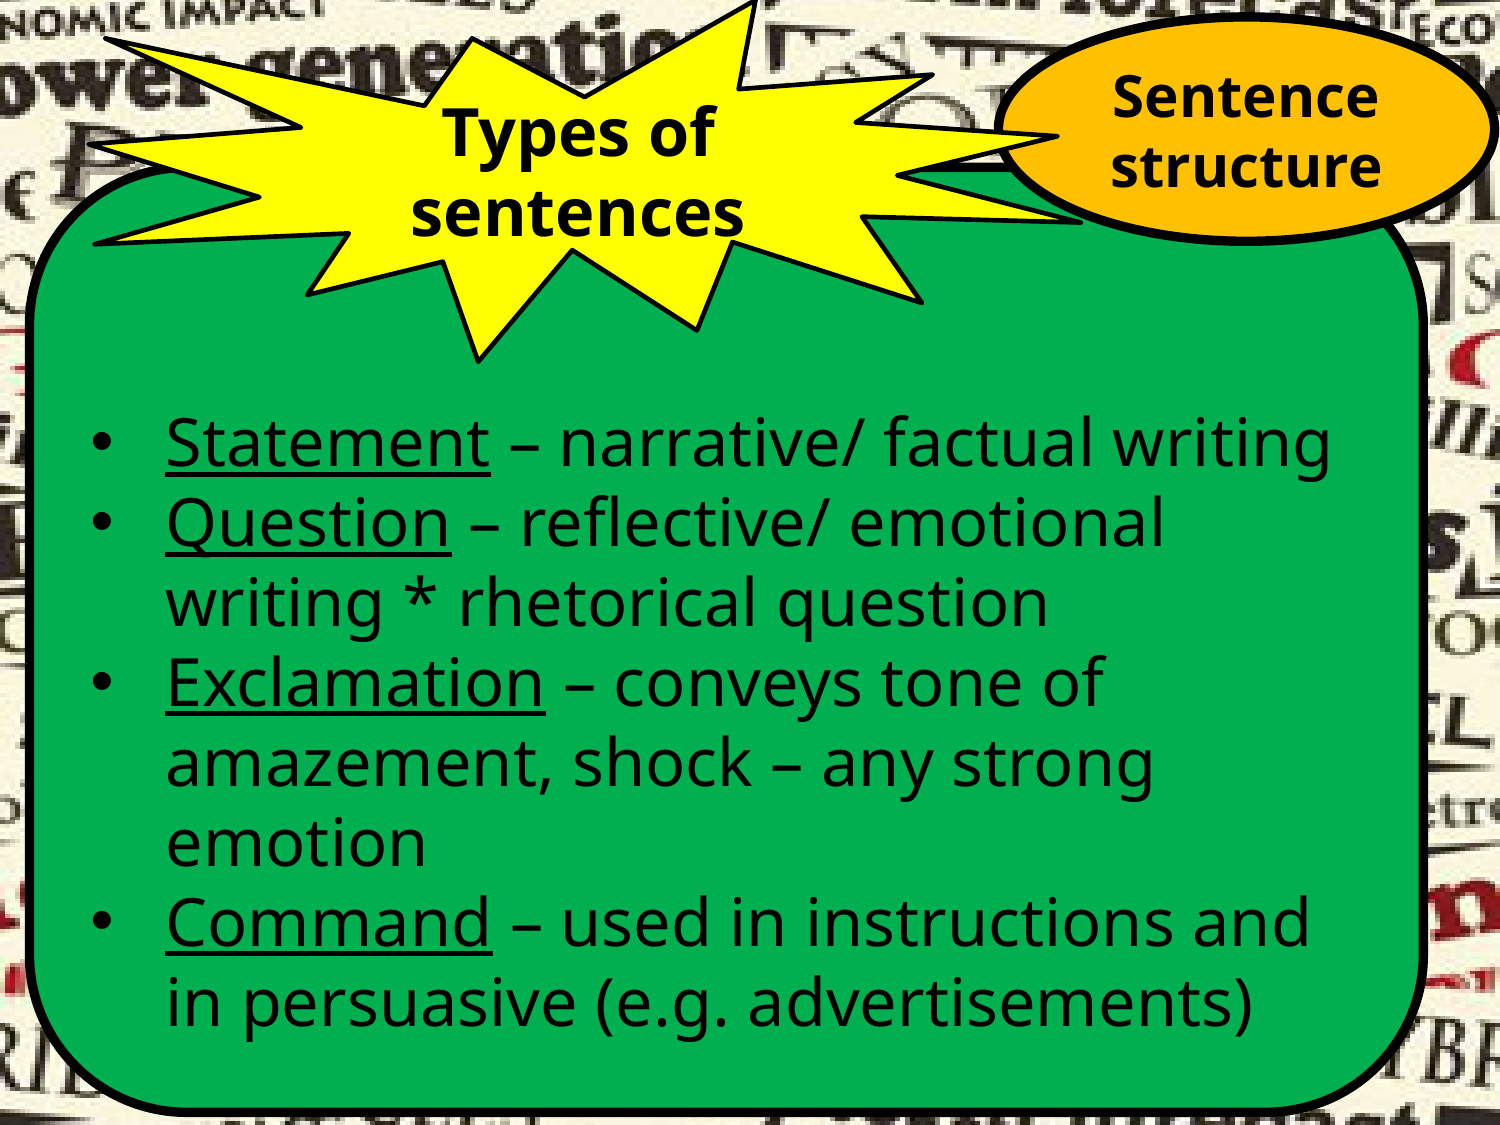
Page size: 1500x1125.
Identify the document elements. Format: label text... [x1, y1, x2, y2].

picture [0, 0, 1500, 1125]
text_box Sentence structure [996, 14, 1497, 244]
picture [953, 153, 1008, 165]
text_box Statement – narrative/ factual writing Question – reflective/ emotional writing * rhetorical question Exclamation – conveys tone of amazement, shock – any strong emotion Command – used in instructions and in persuasive (e.g. advertisements) [27, 165, 1426, 1115]
text_box Types of sentences [86, 0, 1083, 364]
